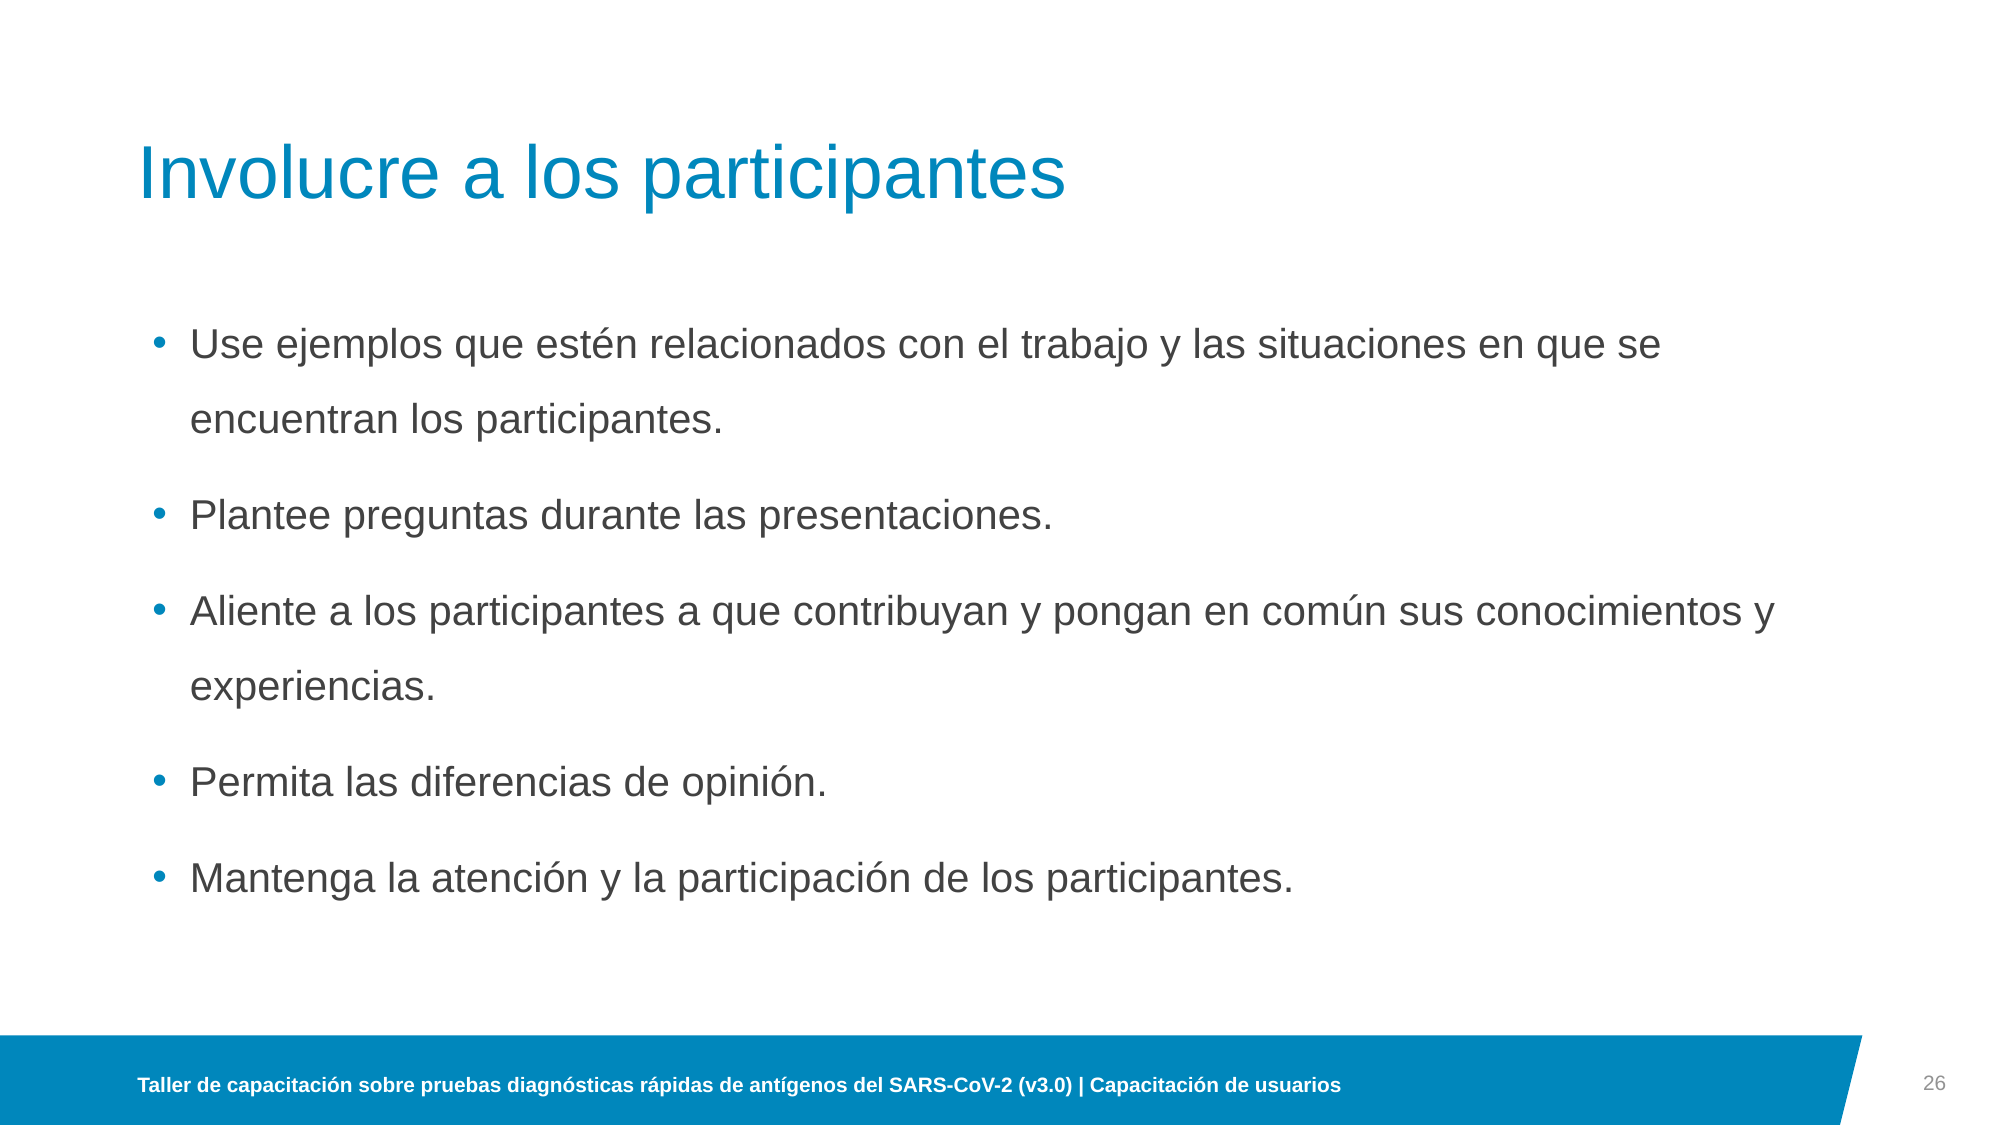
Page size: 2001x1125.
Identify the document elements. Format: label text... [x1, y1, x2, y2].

footer Taller de capacitación sobre pruebas diagnósticas rápidas de antígenos del SARS-CoV-2 (v3.0) | Capacitación de usuarios [137, 1042, 1447, 1125]
title Involucre a los participantes [137, 59, 1863, 215]
list Use ejemplos que estén relacionados con el trabajo y las situaciones en que se encuentran los participantes. Plantee preguntas durante las presentaciones. Aliente a los participantes a que contribuyan y pongan en común sus conocimientos y experiencias. Permita las diferencias de opinión. Mantenga la atención y la participación de los participantes. [137, 284, 1863, 1014]
slide_number 26 [1862, 1035, 1947, 1125]
